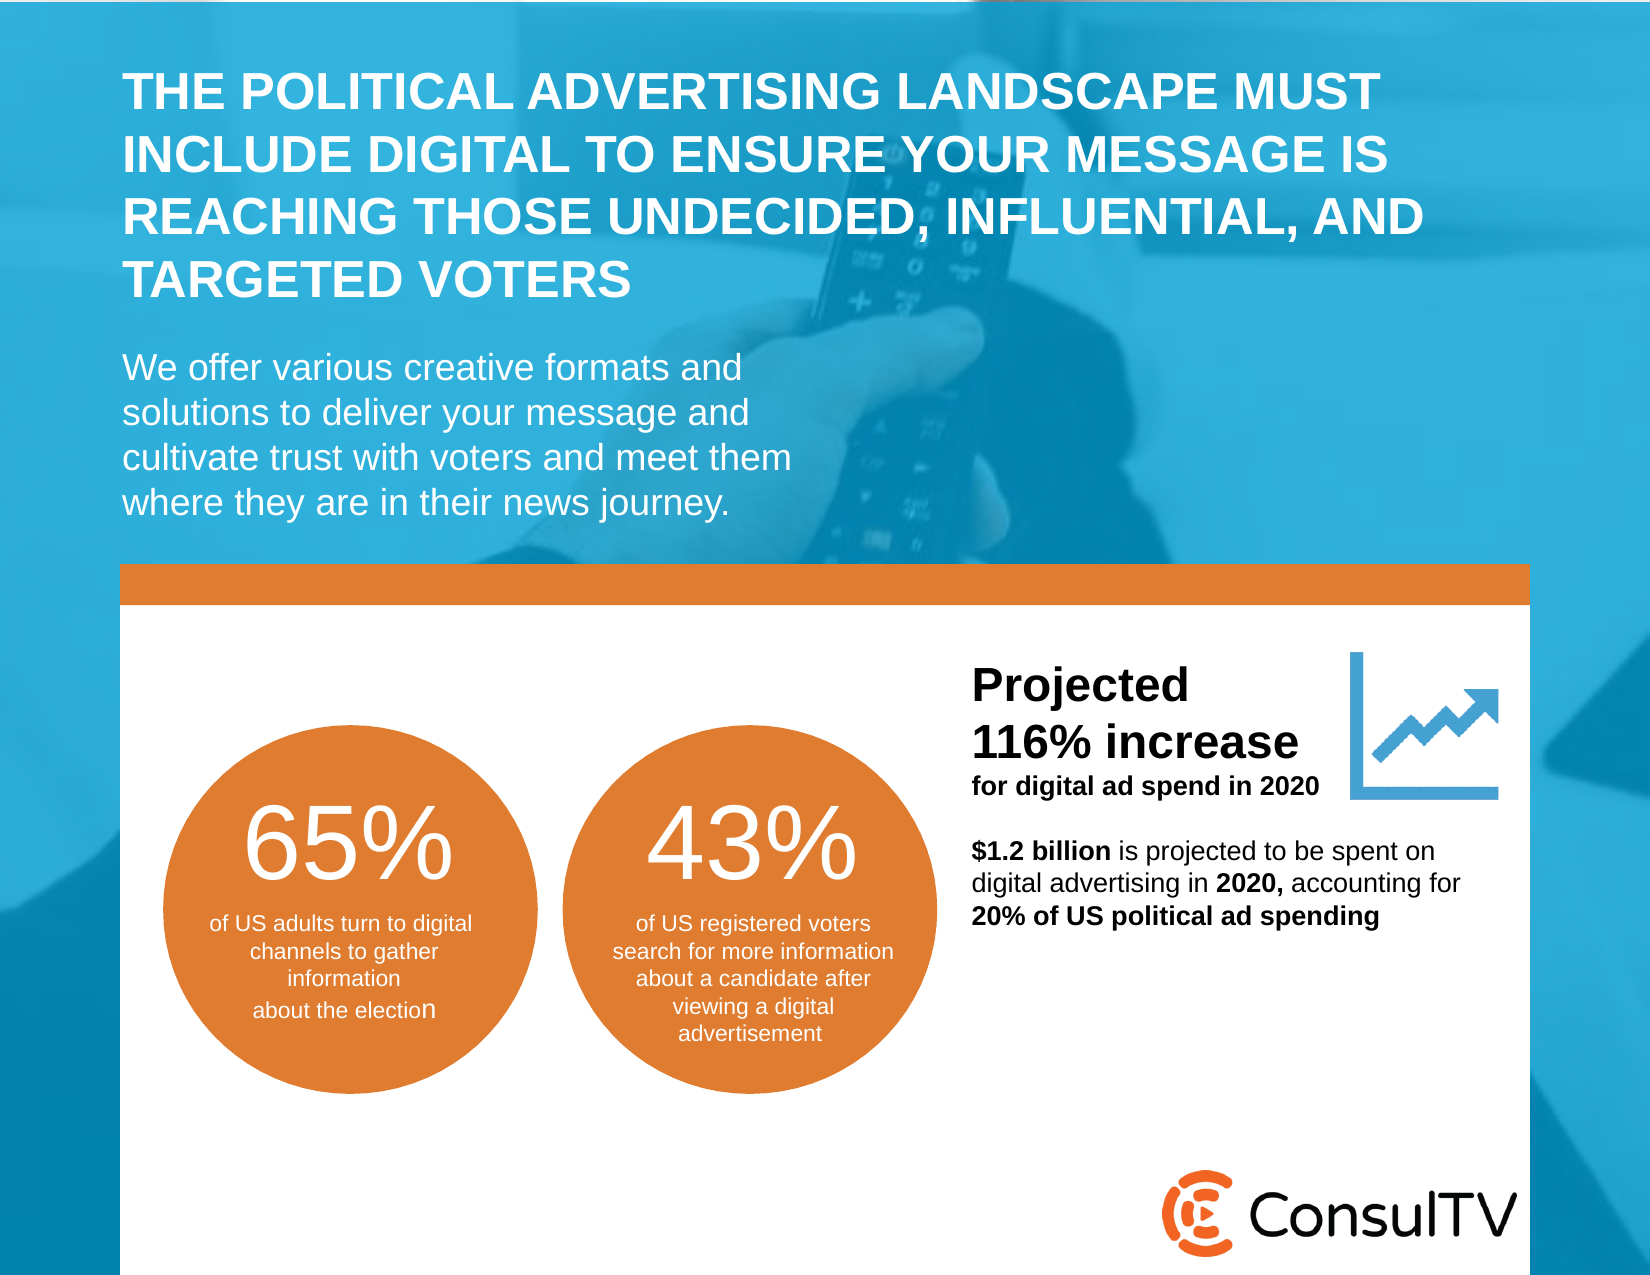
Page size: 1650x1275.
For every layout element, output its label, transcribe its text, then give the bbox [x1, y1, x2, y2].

title We offer various creative formats and solutions to deliver your message and cultivate trust with voters and meet them where they are in their news journey. [120, 341, 890, 598]
title 65% [240, 770, 483, 907]
picture [1162, 1170, 1517, 1258]
text_box [483, 779, 538, 1028]
title of US registered voters search for more information about a candidate after viewing a digital advertisement [603, 907, 903, 1050]
picture [1332, 620, 1539, 818]
text_box [120, 564, 1530, 606]
title of US adults turn to digital channels to gather information about the election [194, 907, 494, 1050]
title 43% [644, 770, 887, 907]
text_box [562, 725, 873, 1024]
title Projected 116% increase for digital ad spend in 2020 $1.2 billion is projected to be spent on digital advertising in 2020, accounting for 20% of US political ad spending [969, 651, 1484, 908]
text_box [163, 725, 473, 1012]
text_box [229, 1050, 472, 1094]
text_box [628, 1050, 872, 1094]
text_box [120, 606, 1530, 1275]
text_box [0, 2, 1650, 1275]
title THE POLITICAL ADVERTISING LANDSCAPE MUST INCLUDE DIGITAL TO ENSURE YOUR MESSAGE IS REACHING THOSE UNDECIDED, INFLUENTIAL, AND TARGETED VOTERS [120, 55, 1530, 326]
text_box [887, 783, 938, 1016]
